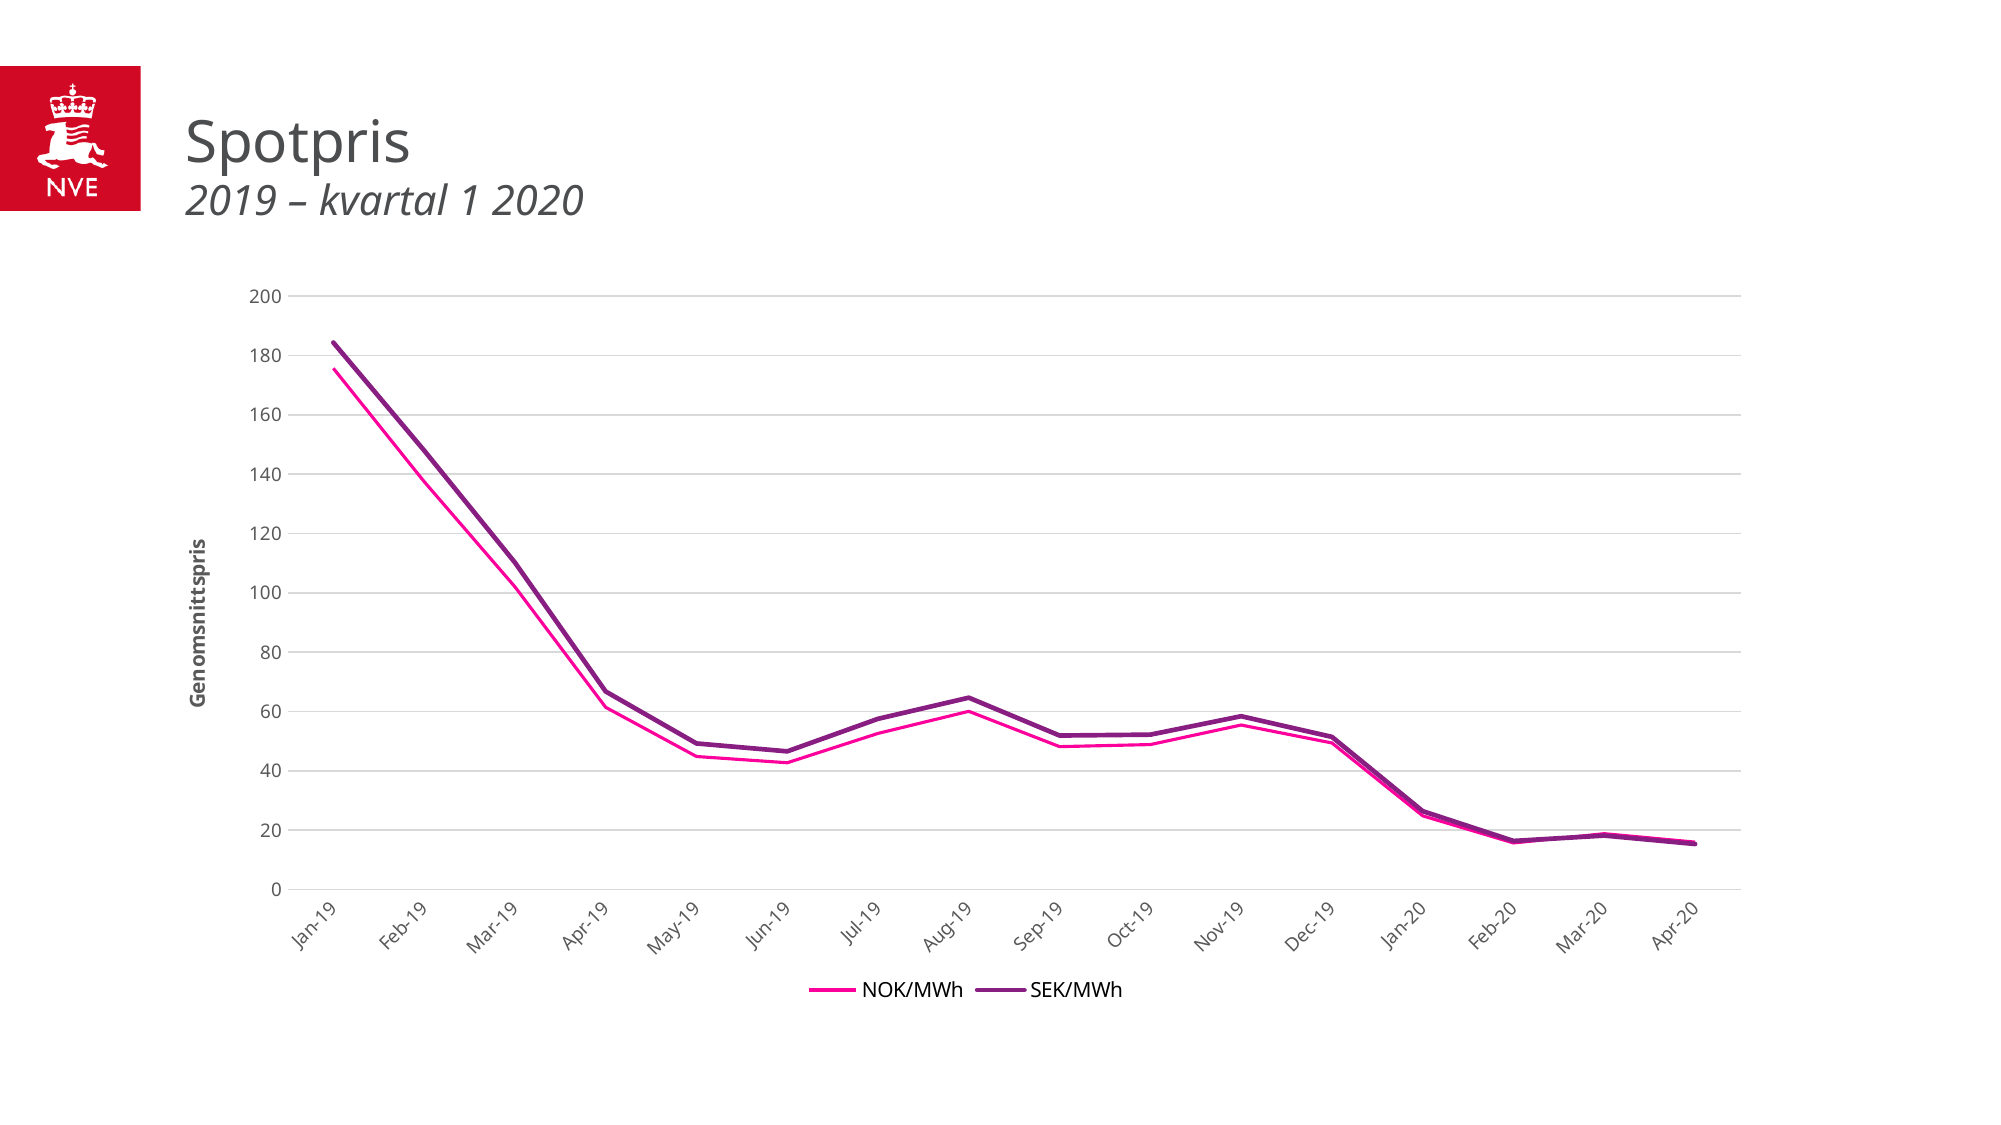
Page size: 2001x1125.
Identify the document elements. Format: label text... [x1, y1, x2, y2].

chart [170, 230, 1762, 1011]
title Spotpris 2019 – kvartal 1 2020 [170, 96, 1861, 231]
